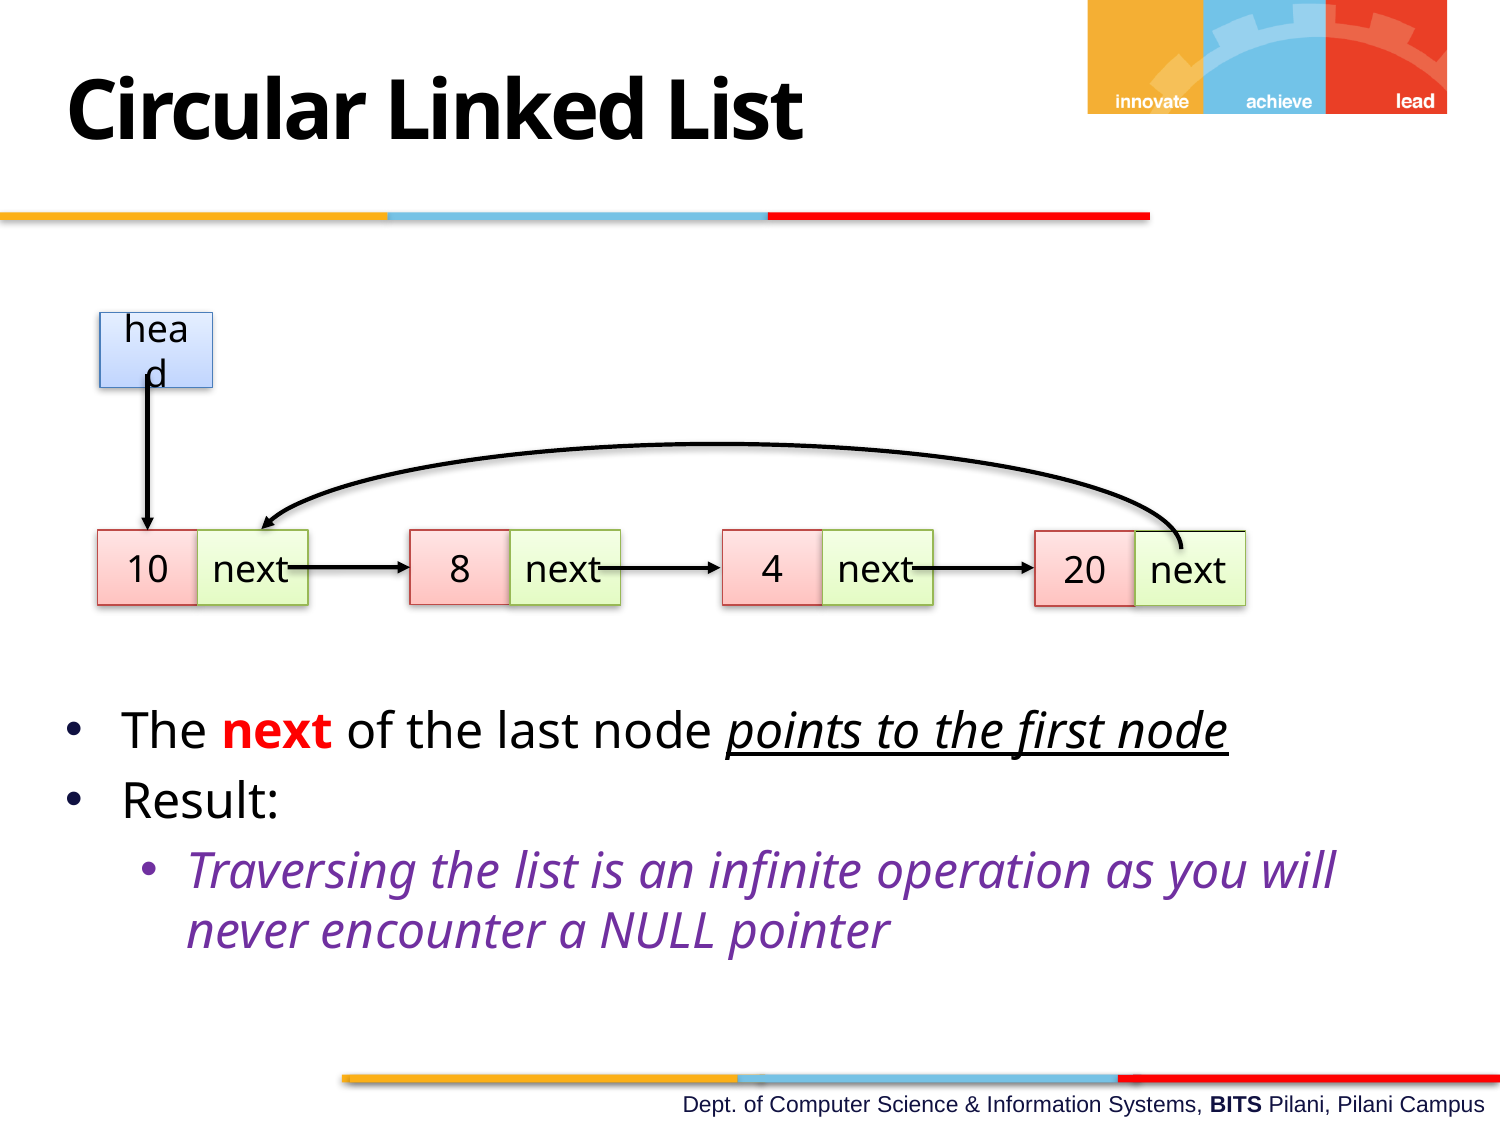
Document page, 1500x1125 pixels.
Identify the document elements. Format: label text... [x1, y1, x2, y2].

text_box [261, 441, 1184, 550]
list Circular Linked List [50, 24, 1088, 213]
text_box next [822, 557, 934, 606]
text_box 10 [97, 529, 196, 606]
text_box head [99, 312, 213, 388]
text_box 4 [722, 557, 817, 606]
text_box next [509, 548, 621, 606]
text_box next [197, 529, 309, 606]
picture [1087, 0, 1448, 114]
text_box 8 [409, 544, 504, 605]
list The next of the last node points to the first node Result: Traversing the list is an infinite operation as you will never encounter a NULL pointer [50, 690, 1475, 1002]
text_box next [1134, 530, 1246, 606]
text_box 20 [1034, 557, 1129, 607]
